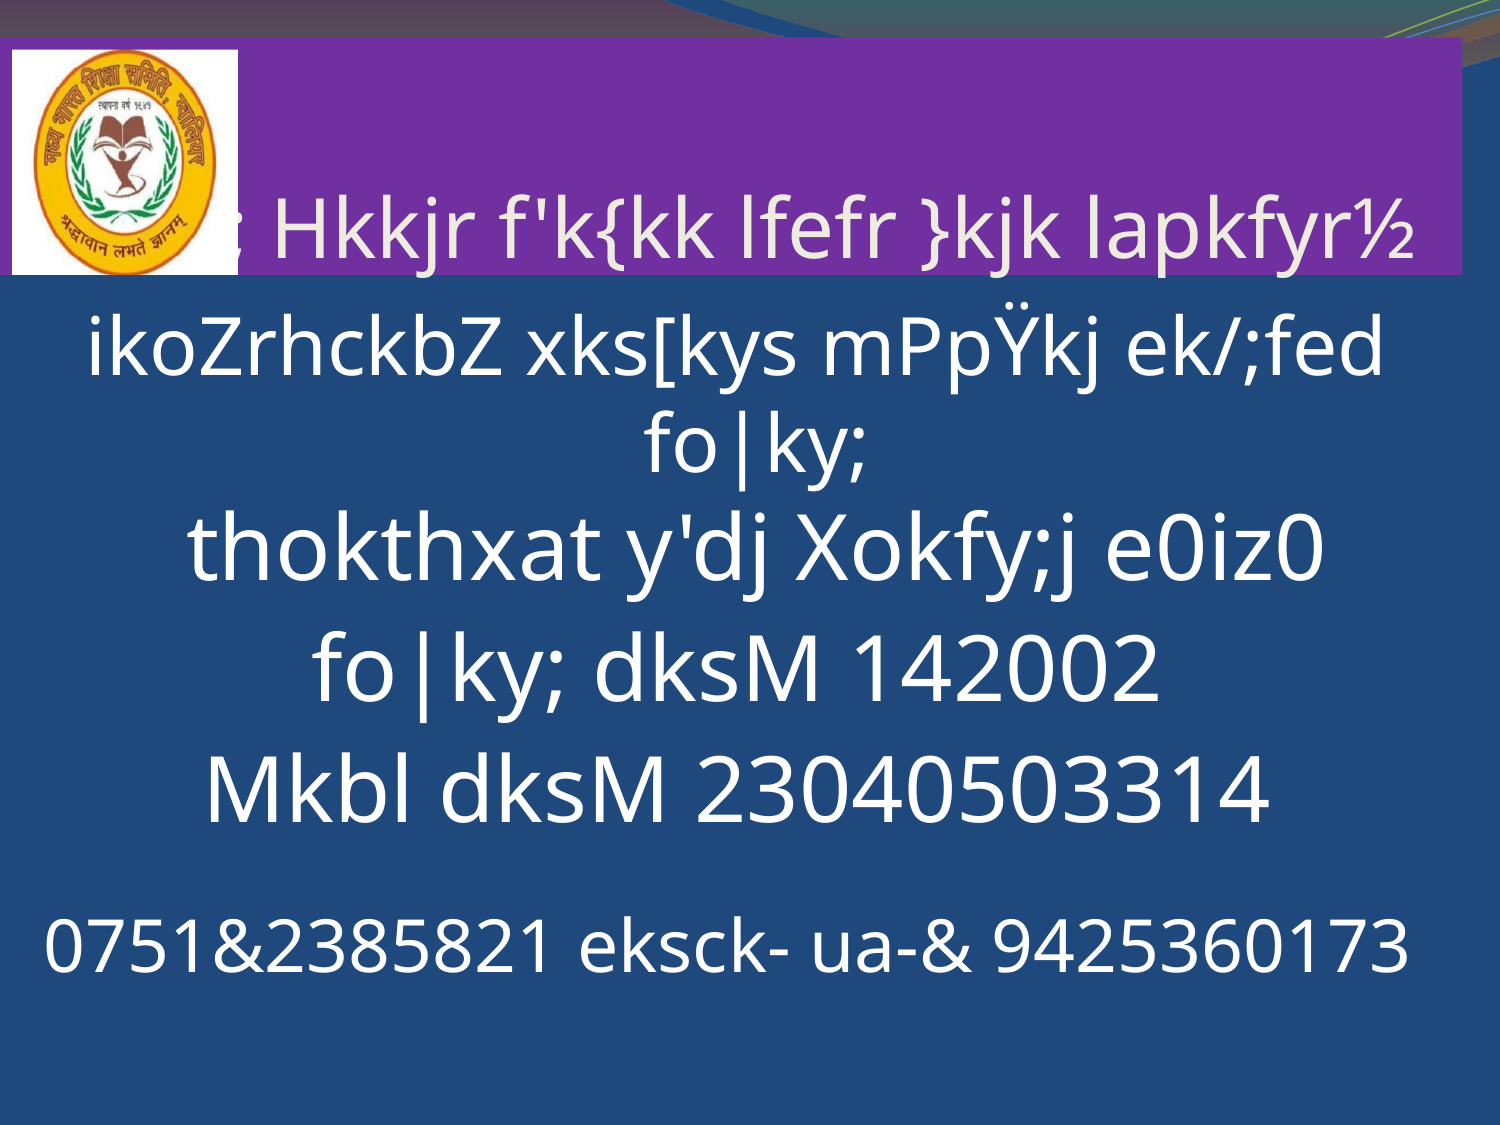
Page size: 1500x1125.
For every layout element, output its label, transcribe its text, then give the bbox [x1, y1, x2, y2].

list ikoZrhckbZ xks[kys mPpŸkj ek/;fed fo|ky; thokthxat y'dj Xokfy;j e0iz0 fo|ky; dksM 142002 Mkbl dksM 23040503314 0751&2385821 eksck- ua-& 9425360173 [24, 287, 1450, 1038]
title f'k{kd [238, 52, 244, 275]
title ¼e/; Hkkjr f'k{kk lfefr }kjk lapkfyr½ [0, 37, 1463, 275]
title f'k{kd [5, 51, 12, 275]
picture [12, 49, 238, 276]
